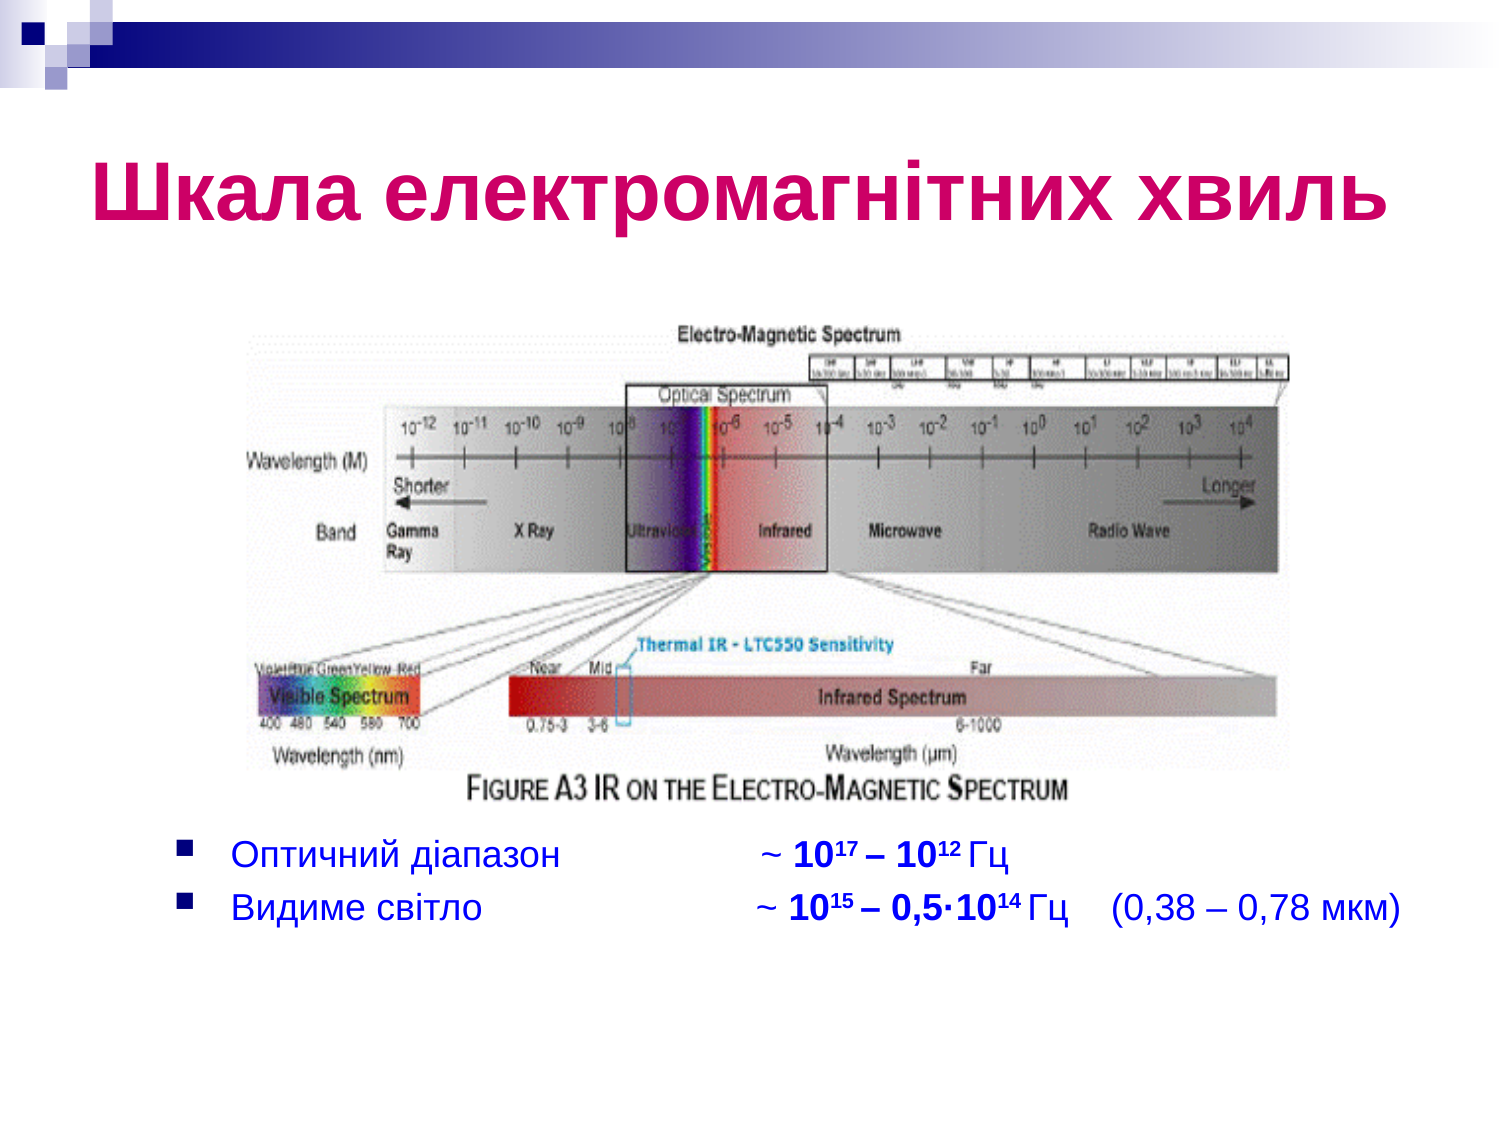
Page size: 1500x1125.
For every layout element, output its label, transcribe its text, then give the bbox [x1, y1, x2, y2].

title Шкала електромагнітних хвиль [74, 74, 1426, 301]
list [194, 324, 1353, 816]
list Оптичний діапазон ~ 1017 – 1012 Гц Видиме світло ~ 1015 – 0,5·1014 Гц (0,38 – 0,78 мкм) [159, 822, 1426, 963]
